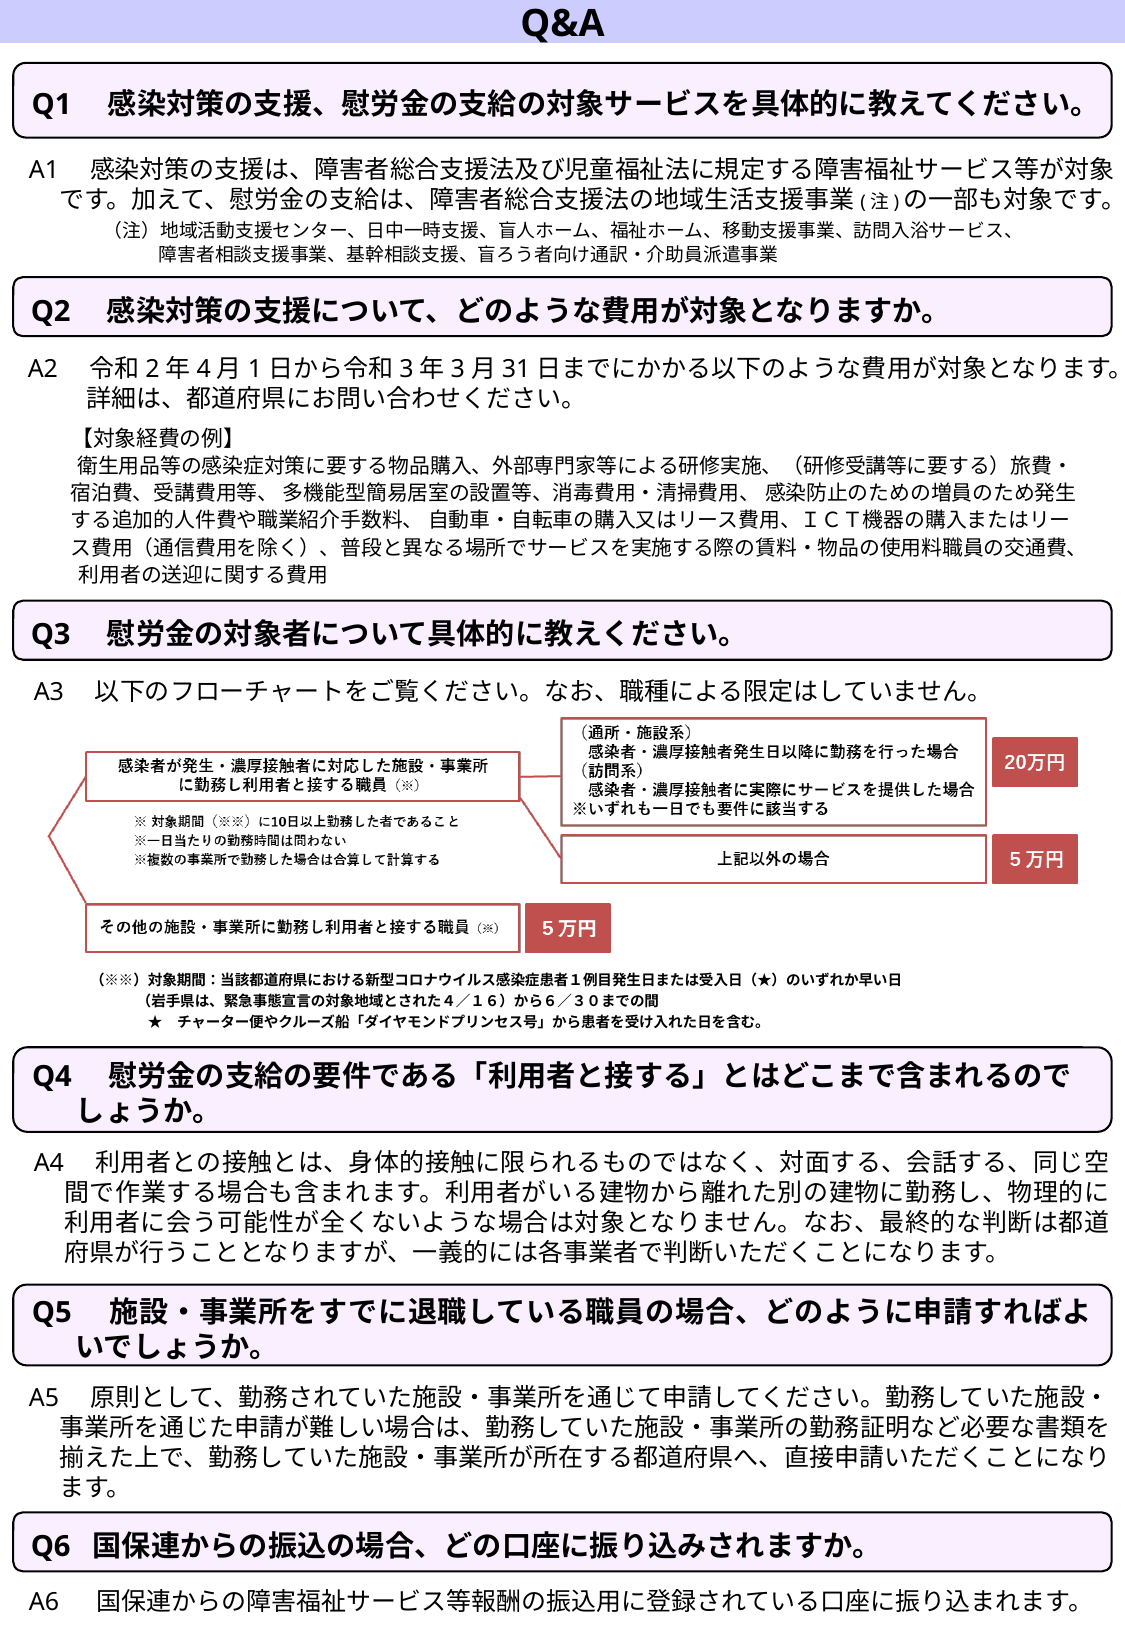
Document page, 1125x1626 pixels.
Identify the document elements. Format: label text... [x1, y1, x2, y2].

text_box Q&A [0, 0, 1125, 44]
text_box A2 令和2年4月1日から令和3年3月31日までにかかる以下のような費用が対象となります。 詳細は、都道府県にお問い合わせください。 【対象経費の例】 衛生用品等の感染症対策に要する物品購入、外部専門家等による研修実施、（研修受講等に要する）旅費・ 宿泊費、受講費用等、 多機能型簡易居室の設置等、消毒費用・清掃費用、 感染防止のための増員のため発生 する追加的人件費や職業紹介手数料、 自動車・自転車の購入又はリース費用、ＩＣＴ機器の購入またはリー ス費用（通信費用を除く）、普段と異なる場所でサービスを実施する際の賃料・物品の使用料職員の交通費、 利用者の送迎に関する費用 [12, 344, 1125, 594]
text_box Q5 施設・事業所をすでに退職している職員の場合、どのように申請すればよいでしょうか。 [12, 1283, 1113, 1367]
text_box Q6 国保連からの振込の場合、どの口座に振り込みされますか。 [12, 1511, 1113, 1573]
text_box Q4 慰労金の支給の要件である「利用者と接する」とはどこまで含まれるのでしょうか。 [12, 1046, 1113, 1133]
text_box Q3 慰労金の対象者について具体的に教えください。 [12, 599, 1113, 661]
picture [47, 717, 1078, 953]
text_box A1 感染対策の支援は、障害者総合支援法及び児童福祉法に規定する障害福祉サービス等が対象です。加えて、慰労金の支給は、障害者総合支援法の地域生活支援事業(注)の一部も対象です。 （注）地域活動支援センター、日中一時支援、盲人ホーム、福祉ホーム、移動支援事業、訪問入浴サービス、 障害者相談支援事業、基幹相談支援、盲ろう者向け通訳・介助員派遣事業 [13, 145, 1125, 341]
text_box （※※）対象期間：当該都道府県における新型コロナウイルス感染症患者１例目発生日または受入日（★）のいずれか早い日 （岩手県は、緊急事態宣言の対象地域とされた４／１６）から６／３０までの間 ★ チャーター便やクルーズ船「ダイヤモンドプリンセス号」から患者を受け入れた日を含む。 [75, 960, 1102, 1038]
text_box Q1 感染対策の支援、慰労金の支給の対象サービスを具体的に教えてください。 [12, 61, 1113, 139]
text_box A6 国保連からの障害福祉サービス等報酬の振込用に登録されている口座に振り込まれます。 [13, 1577, 1125, 1618]
text_box A5 原則として、勤務されていた施設・事業所を通じて申請してください。勤務していた施設・事業所を通じた申請が難しい場合は、勤務していた施設・事業所の勤務証明など必要な書類を揃えた上で、勤務していた施設・事業所が所在する都道府県へ、直接申請いただくことになります。 [13, 1373, 1125, 1477]
text_box A3 以下のフローチャートをご覧ください。なお、職種による限定はしていません。 [18, 667, 1125, 731]
text_box Q2 感染対策の支援について、どのような費用が対象となりますか。 [12, 276, 1113, 338]
text_box A4 利用者との接触とは、身体的接触に限られるものではなく、対面する、会話する、同じ空間で作業する場合も含まれます。利用者がいる建物から離れた別の建物に勤務し、物理的に利用者に会う可能性が全くないような場合は対象となりません。なお、最終的な判断は都道府県が行うこととなりますが、一義的には各事業者で判断いただくことになります。 [18, 1138, 1125, 1284]
